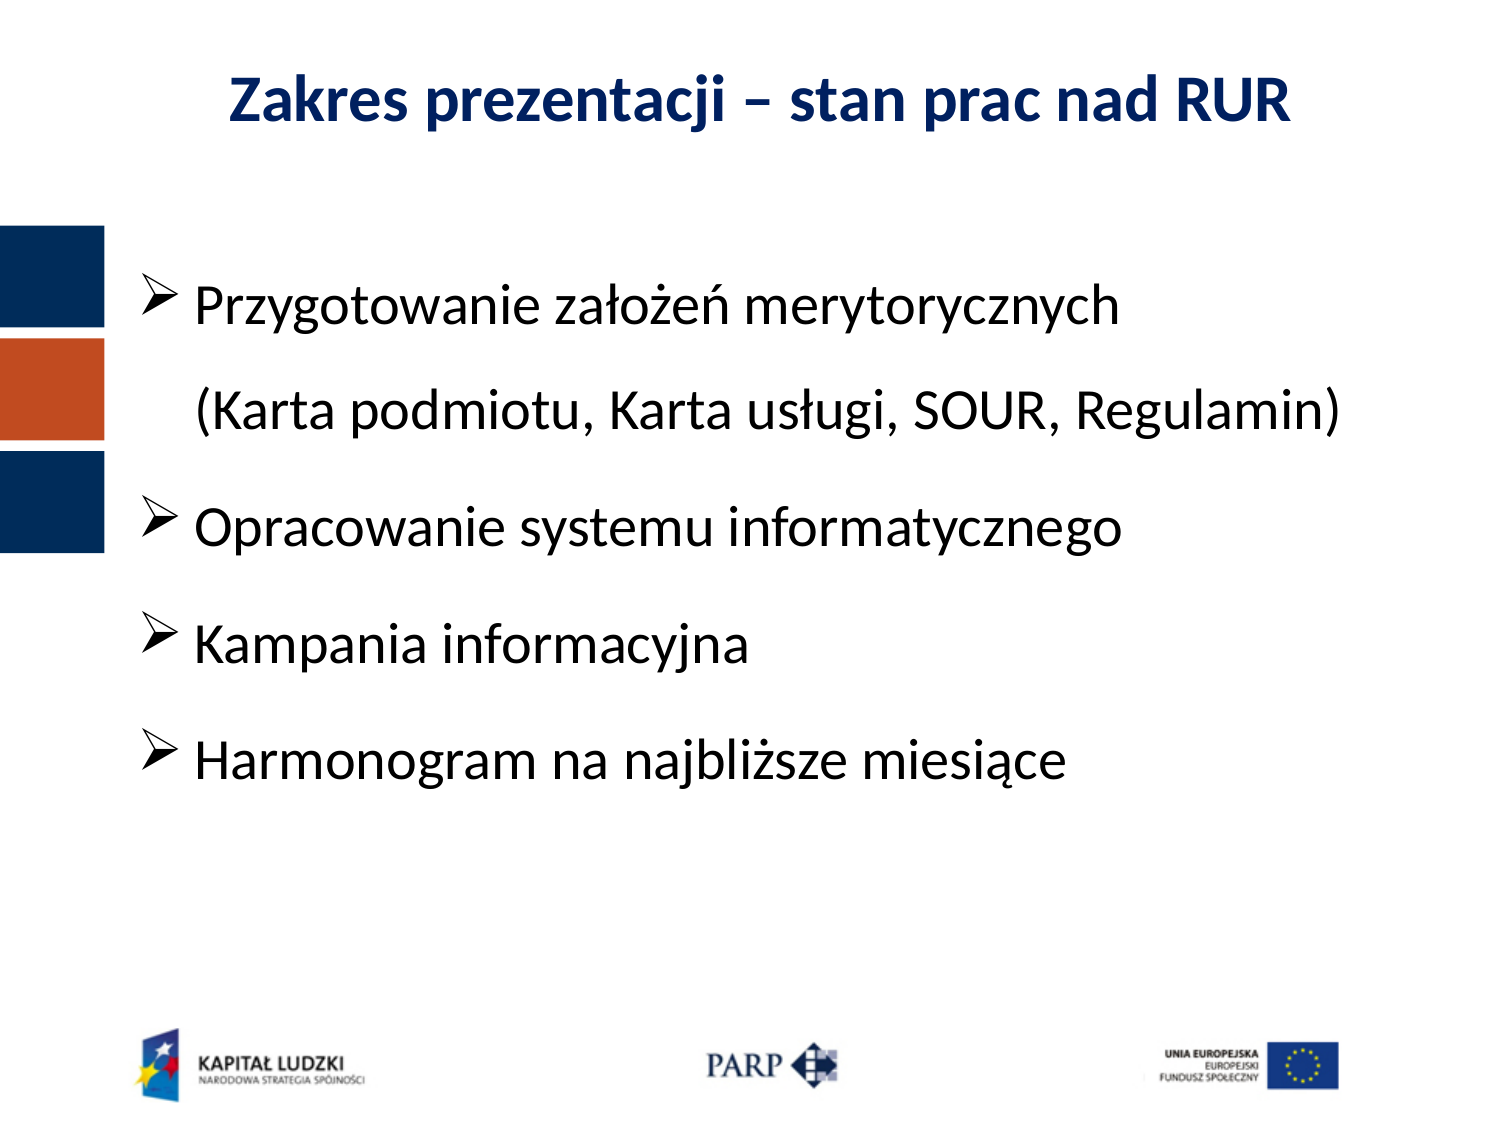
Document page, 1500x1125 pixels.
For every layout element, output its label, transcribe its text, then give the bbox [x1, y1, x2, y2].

picture [117, 1027, 1342, 1104]
list Przygotowanie założeń merytorycznych (Karta podmiotu, Karta usługi, SOUR, Regulamin) Opracowanie systemu informatycznego Kampania informacyjna Harmonogram na najbliższe miesiące [122, 231, 1398, 1000]
text_box Zakres prezentacji – stan prac nad RUR [123, 54, 1399, 155]
